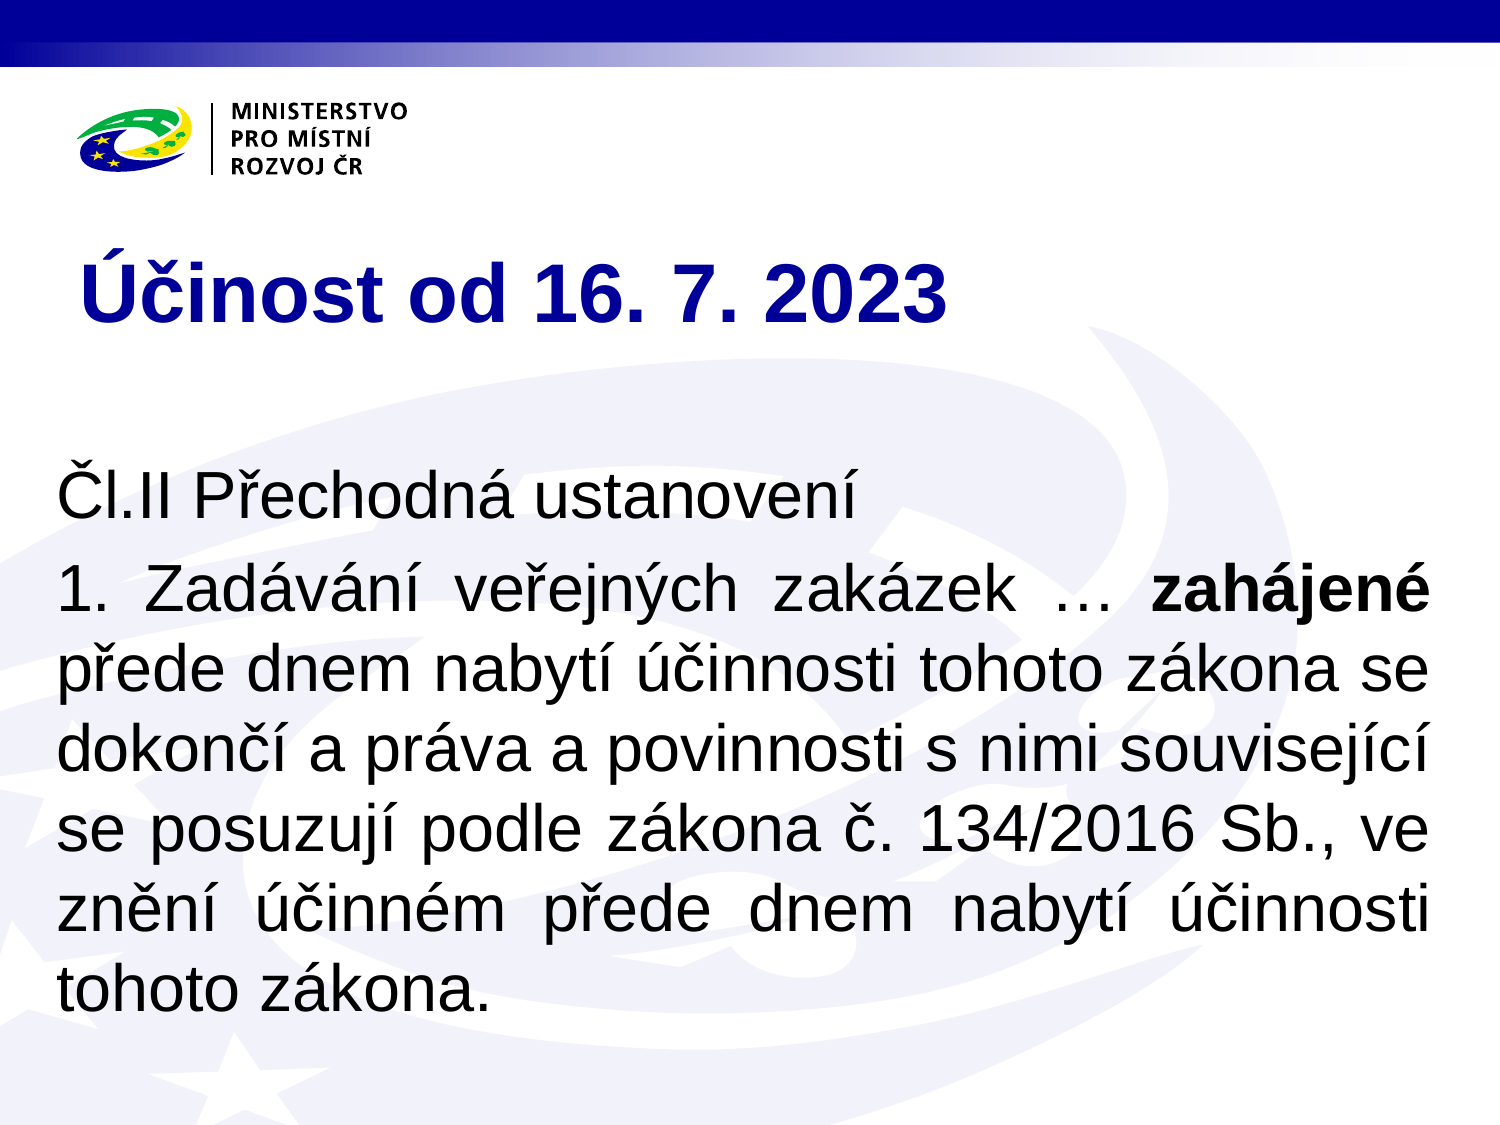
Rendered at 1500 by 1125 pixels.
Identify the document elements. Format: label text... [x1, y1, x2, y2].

title Účinost od 16. 7. 2023 [64, 231, 1425, 315]
list Čl.II Přechodná ustanovení 1. Zadávání veřejných zakázek … zahájené přede dnem nabytí účinnosti tohoto zákona se dokončí a práva a povinnosti s nimi související se posuzují podle zákona č. 134/2016 Sb., ve znění účinném přede dnem nabytí účinnosti tohoto zákona. [41, 444, 1447, 1106]
